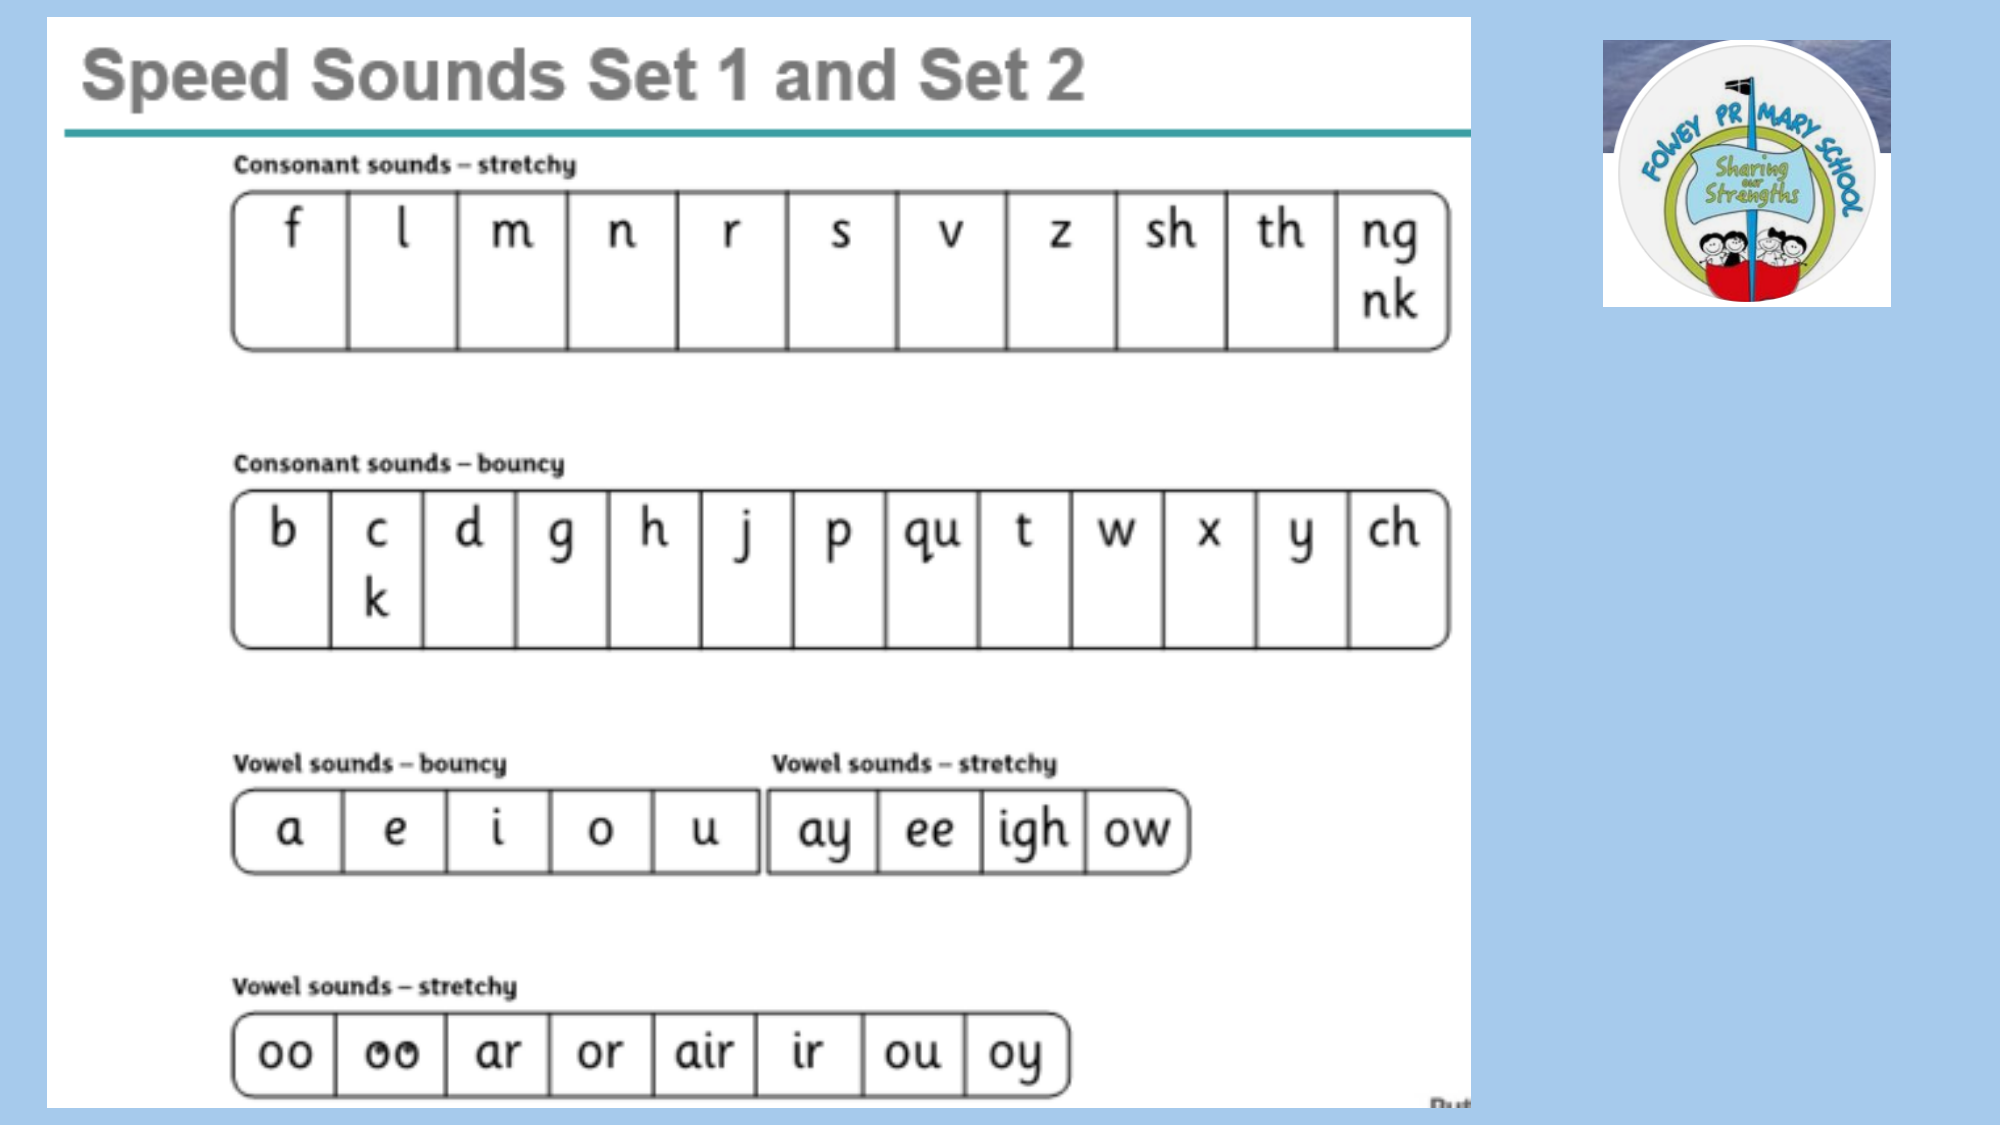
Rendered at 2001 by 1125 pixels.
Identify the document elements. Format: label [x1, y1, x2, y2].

picture [46, 16, 1471, 1108]
picture [1603, 40, 1891, 308]
